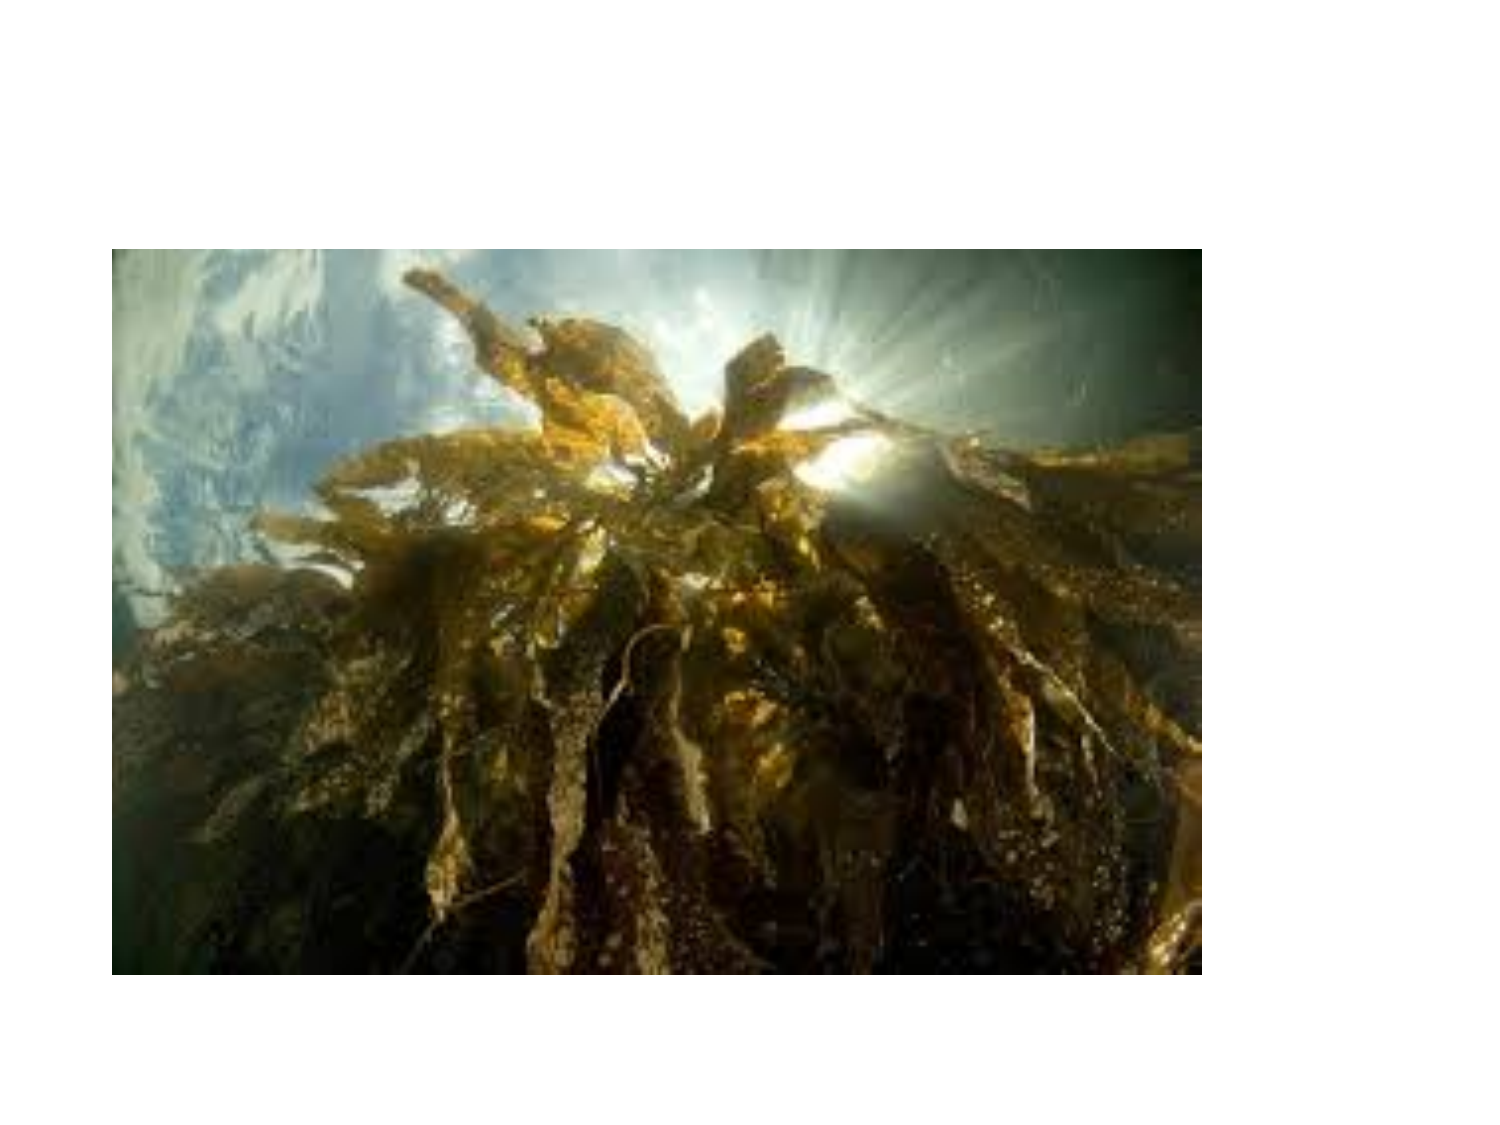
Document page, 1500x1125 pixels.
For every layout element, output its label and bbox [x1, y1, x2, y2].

picture [112, 249, 1203, 976]
